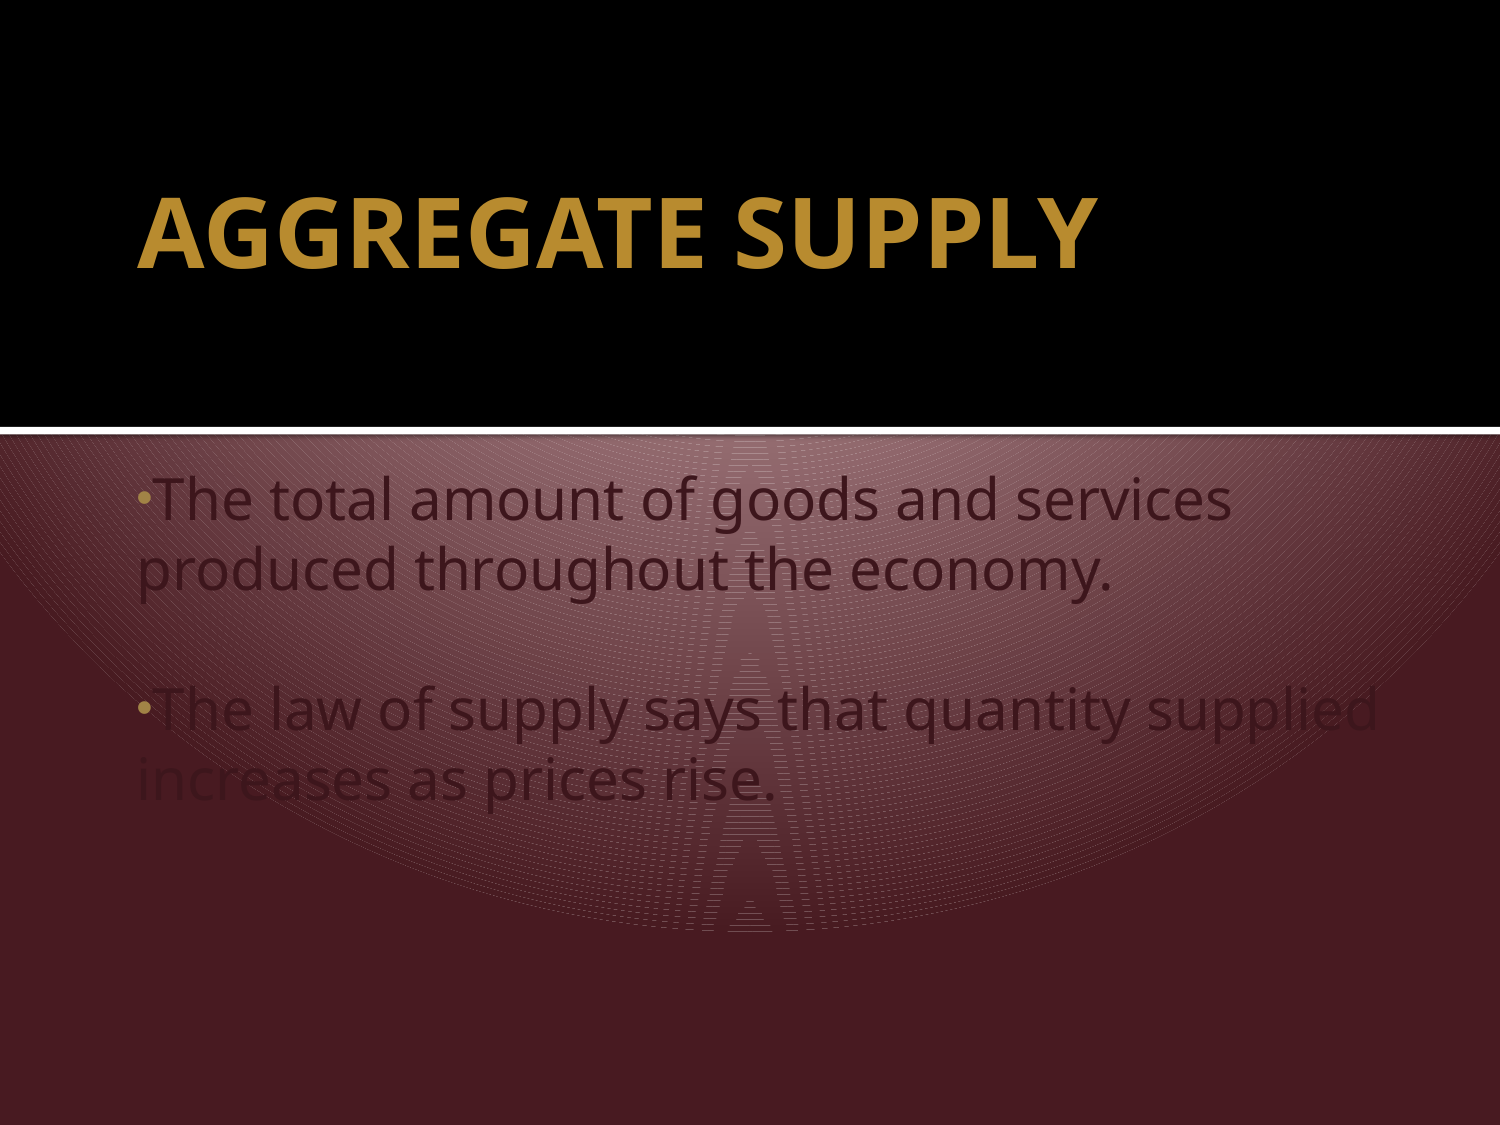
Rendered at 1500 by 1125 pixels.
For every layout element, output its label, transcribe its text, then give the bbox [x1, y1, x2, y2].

title AGGREGATE SUPPLY [123, 19, 1438, 288]
list The total amount of goods and services produced throughout the economy. The law of supply says that quantity supplied increases as prices rise. [112, 462, 1429, 1025]
